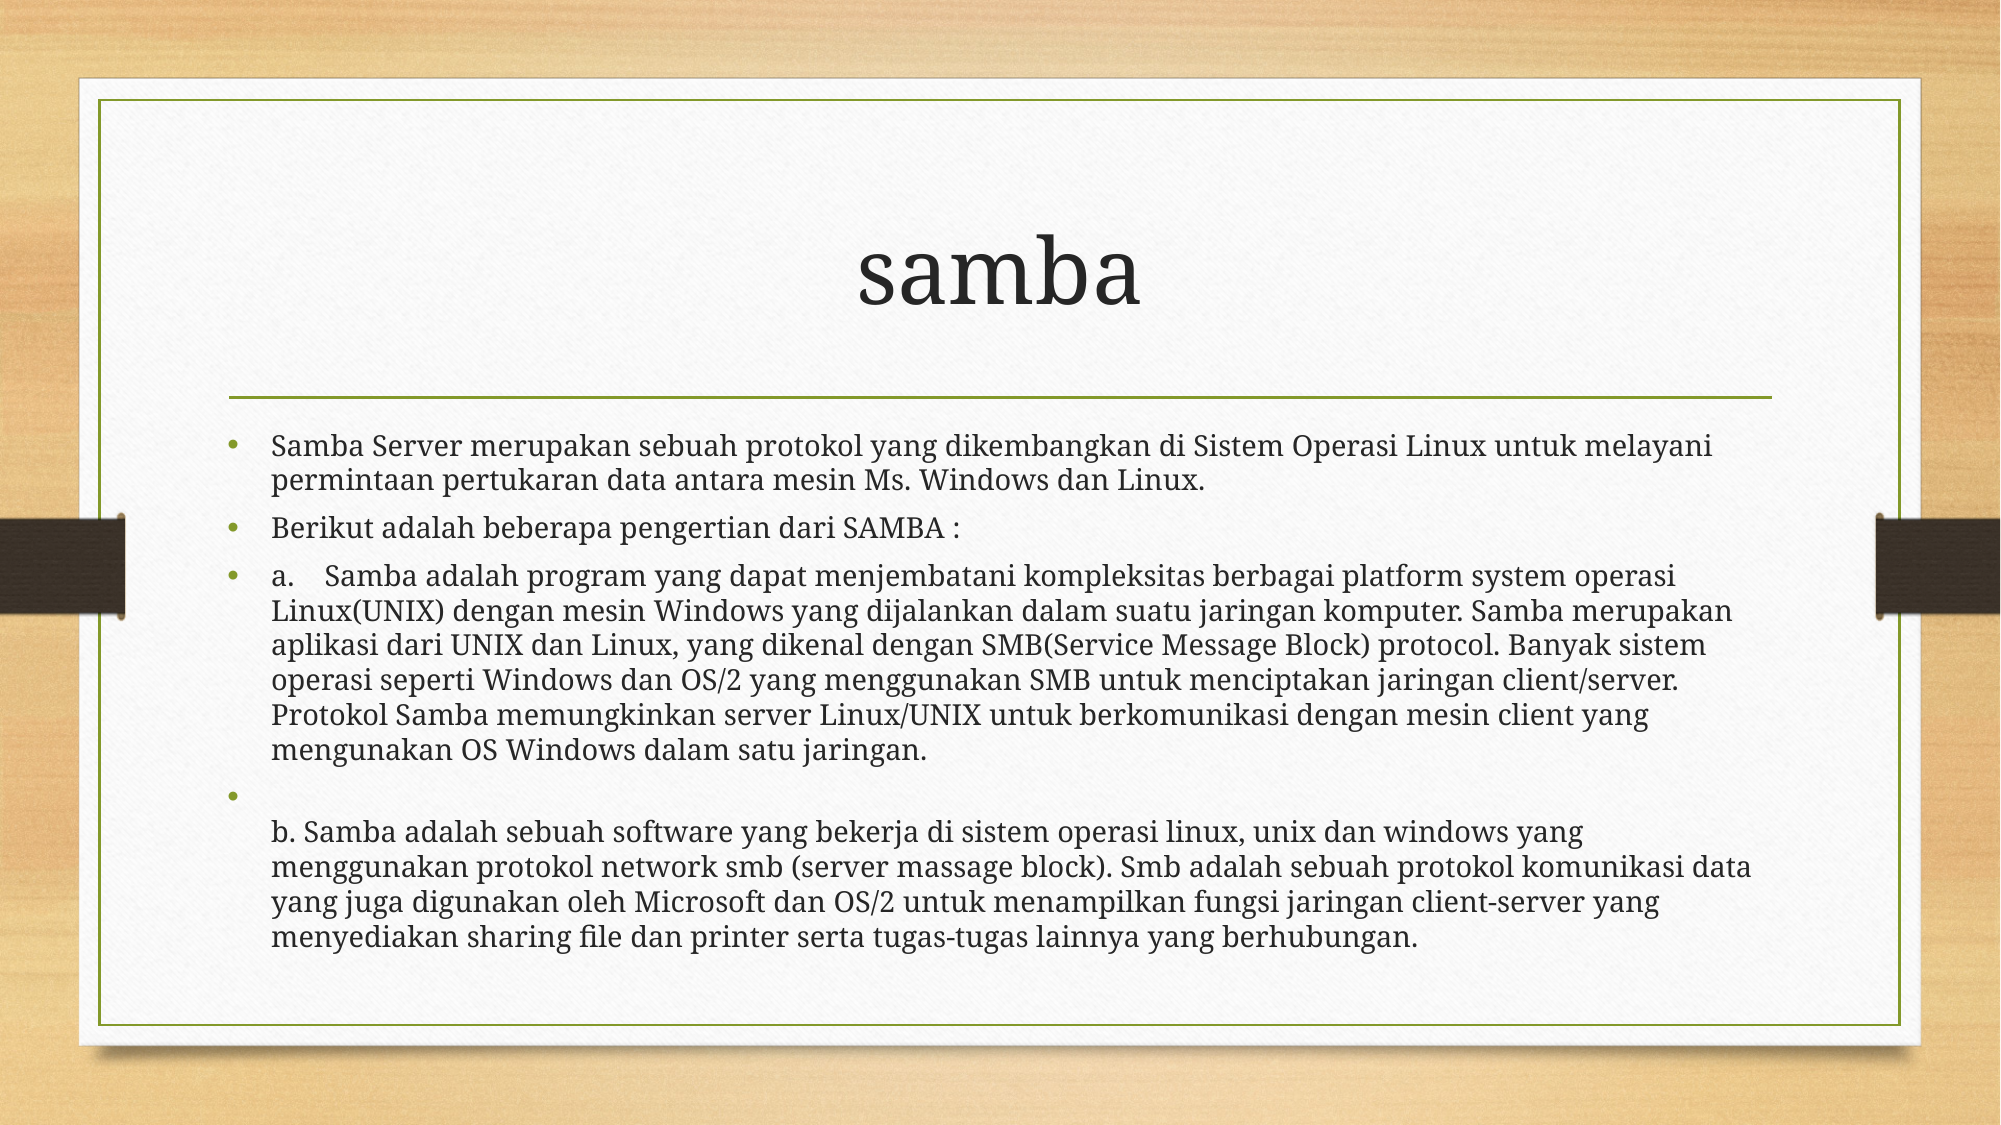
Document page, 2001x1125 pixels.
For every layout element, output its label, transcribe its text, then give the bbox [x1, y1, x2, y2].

picture [0, 0, 2001, 1125]
list Samba Server merupakan sebuah protokol yang dikembangkan di Sistem Operasi Linux untuk melayani permintaan pertukaran data antara mesin Ms. Windows dan Linux. Berikut adalah beberapa pengertian dari SAMBA : a. Samba adalah program yang dapat menjembatani kompleksitas berbagai platform system operasi Linux(UNIX) dengan mesin Windows yang dijalankan dalam suatu jaringan komputer. Samba merupakan aplikasi dari UNIX dan Linux, yang dikenal dengan SMB(Service Message Block) protocol. Banyak sistem operasi seperti Windows dan OS/2 yang menggunakan SMB untuk menciptakan jaringan client/server. Protokol Samba memungkinkan server Linux/UNIX untuk berkomunikasi dengan mesin client yang mengunakan OS Windows dalam satu jaringan. b. Samba adalah sebuah software yang bekerja di sistem operasi linux, unix dan windows yang menggunakan protokol network smb (server massage block). Smb adalah sebuah protokol komunikasi data yang juga digunakan oleh Microsoft dan OS/2 untuk menampilkan fungsi jaringan client-server yang menyediakan sharing file dan printer serta tugas-tugas lainnya yang berhubungan. [212, 419, 1788, 964]
title samba [212, 161, 1788, 375]
